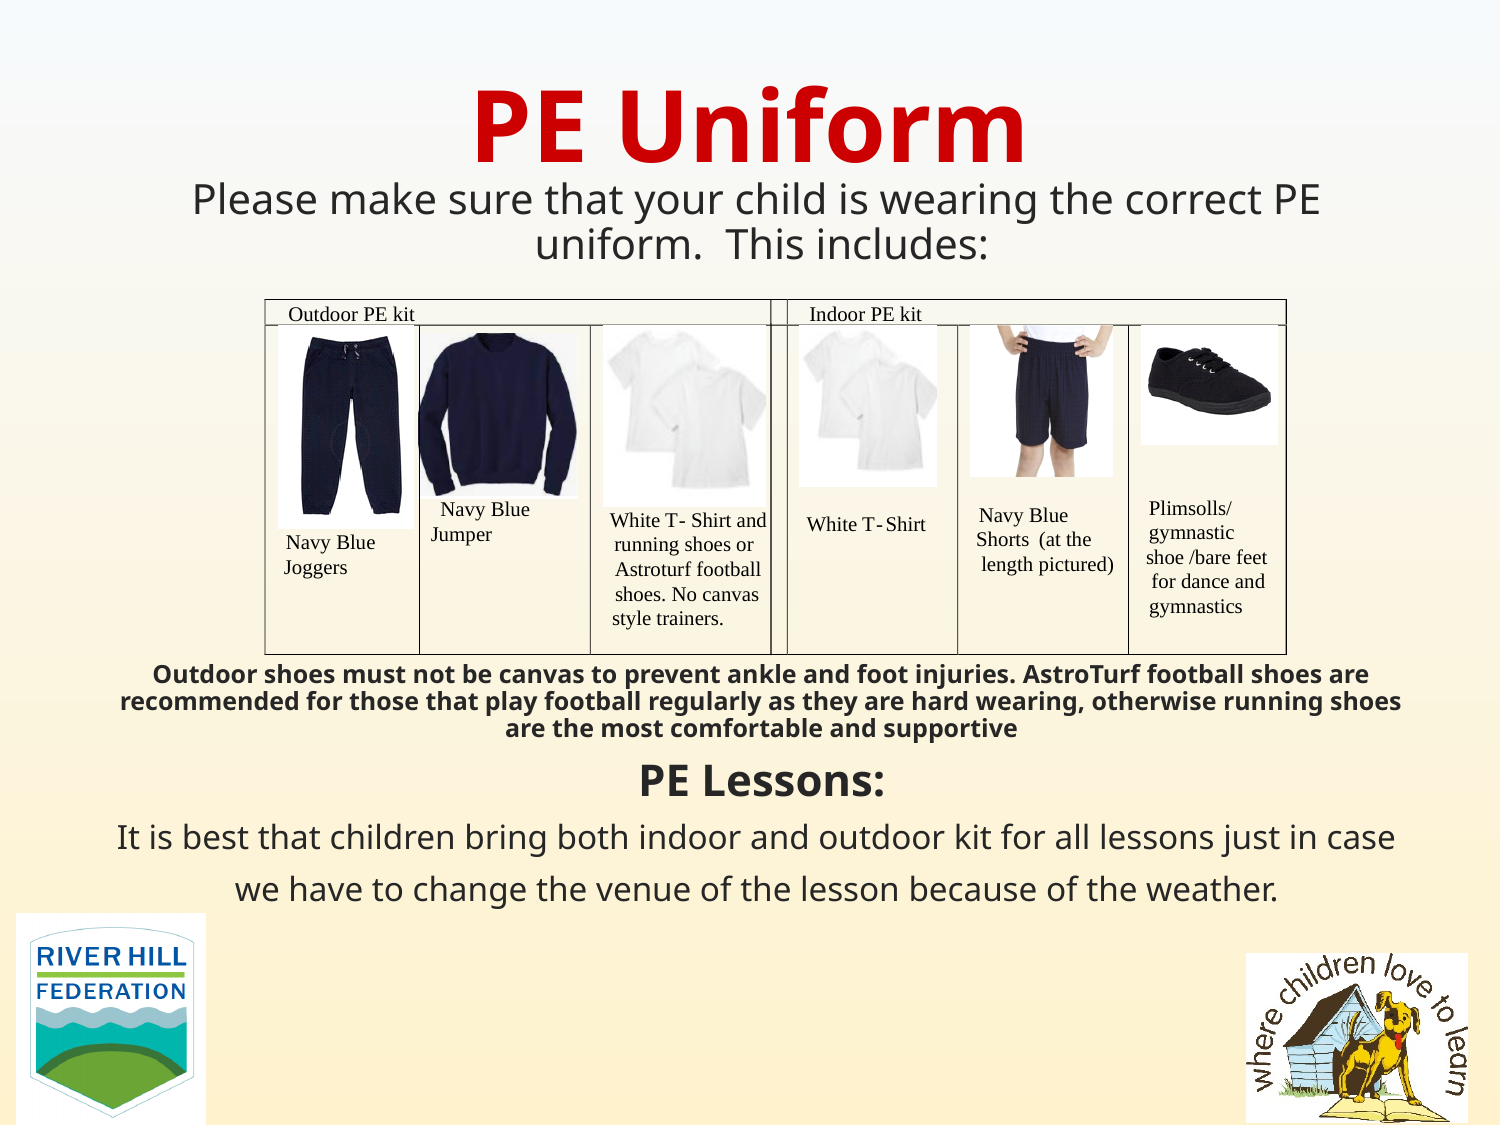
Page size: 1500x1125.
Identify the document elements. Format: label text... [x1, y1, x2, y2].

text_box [264, 299, 1294, 681]
list Please make sure that your child is wearing the correct PE uniform. This includes: Outdoor shoes must not be canvas to prevent ankle and foot injuries. AstroTurf football shoes are recommended for those that play football regularly as they are hard wearing, otherwise running shoes are the most comfortable and supportive PE Lessons: It is best that children bring both indoor and outdoor kit for all lessons just in case we have to change the venue of the lesson because of the weather. [86, 171, 1437, 991]
picture [1246, 953, 1468, 1123]
title PE Uniform [17, 66, 1483, 195]
picture [16, 913, 206, 1125]
